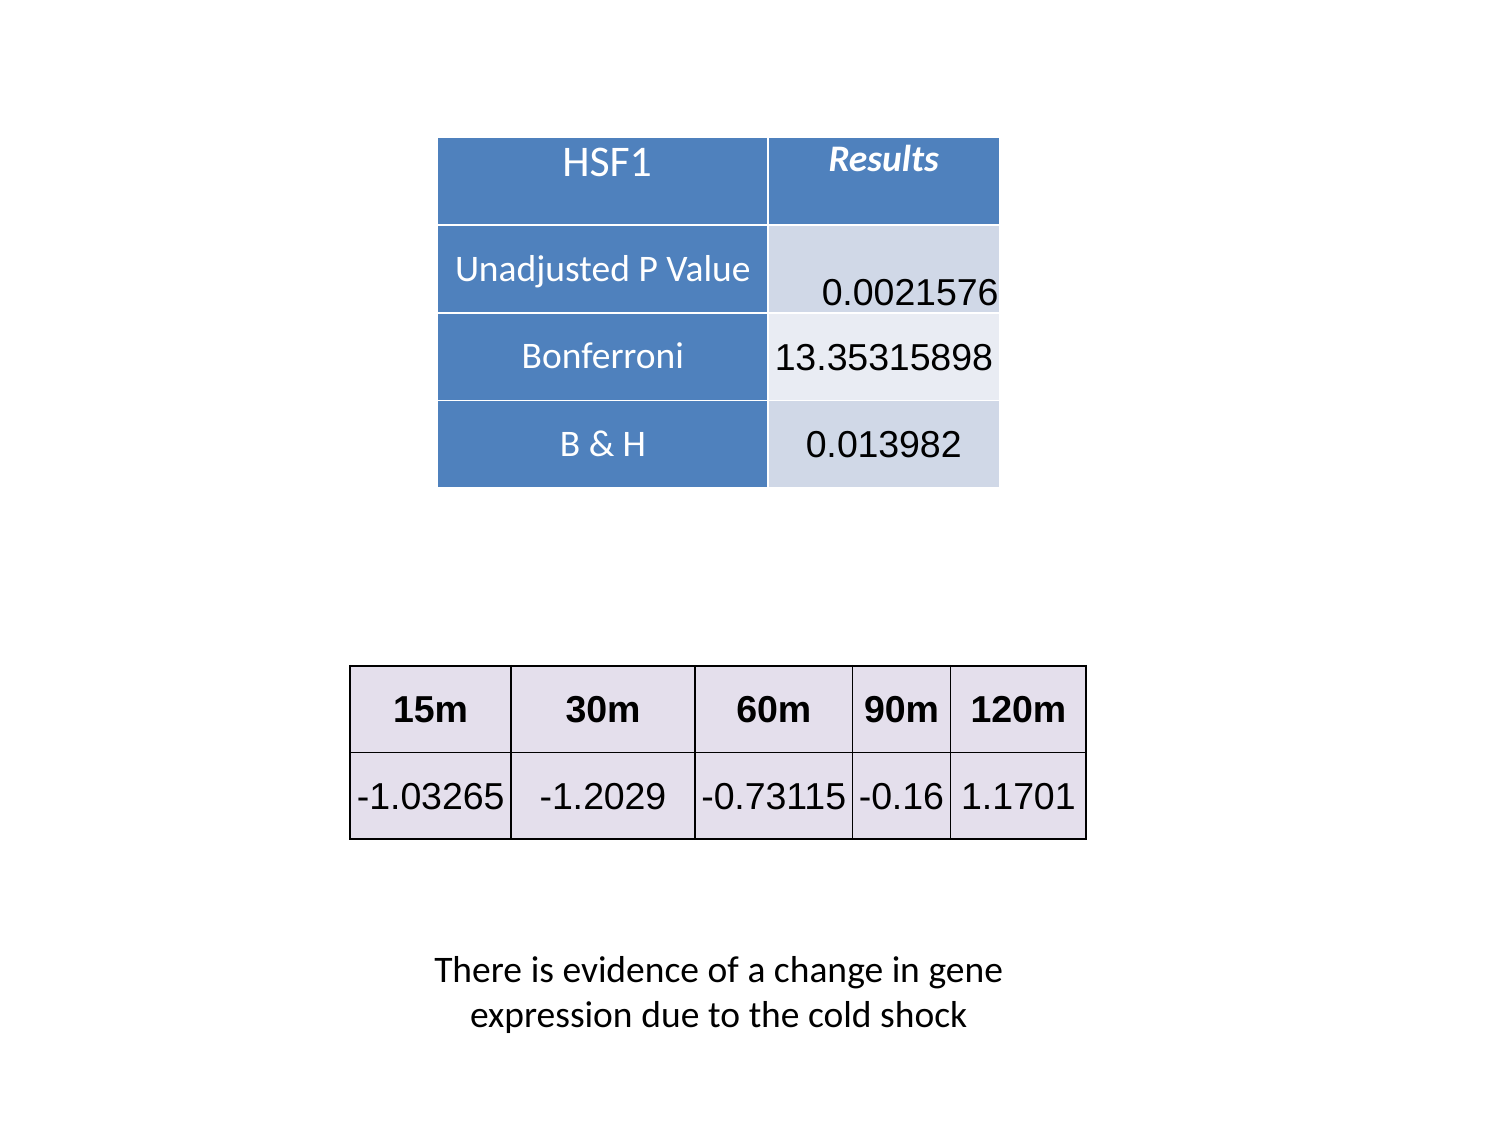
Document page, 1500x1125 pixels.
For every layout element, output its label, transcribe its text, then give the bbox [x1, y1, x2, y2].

table_header HSF1 [438, 138, 767, 224]
table_cell B & H [438, 401, 767, 487]
table_header 30m [512, 667, 694, 752]
text_box There is evidence of a change in gene expression due to the cold shock [337, 937, 1100, 1043]
table_cell -0.16 [853, 753, 950, 838]
table_cell -1.2029 [512, 753, 694, 838]
table_cell 0.0021576 [769, 226, 999, 312]
table_cell 0.013982 [769, 401, 999, 487]
table_cell 13.35315898 [769, 314, 999, 400]
table_cell -0.73115 [696, 753, 852, 838]
table_cell Bonferroni [438, 314, 767, 400]
table_header Results [769, 138, 999, 224]
table_cell 1.1701 [951, 753, 1085, 838]
table_cell Unadjusted P Value [438, 226, 767, 312]
table_header 15m [351, 667, 510, 752]
table_header 60m [696, 667, 852, 752]
table_cell -1.03265 [351, 753, 510, 838]
table_header 90m [853, 667, 950, 752]
table_header 120m [951, 667, 1085, 752]
